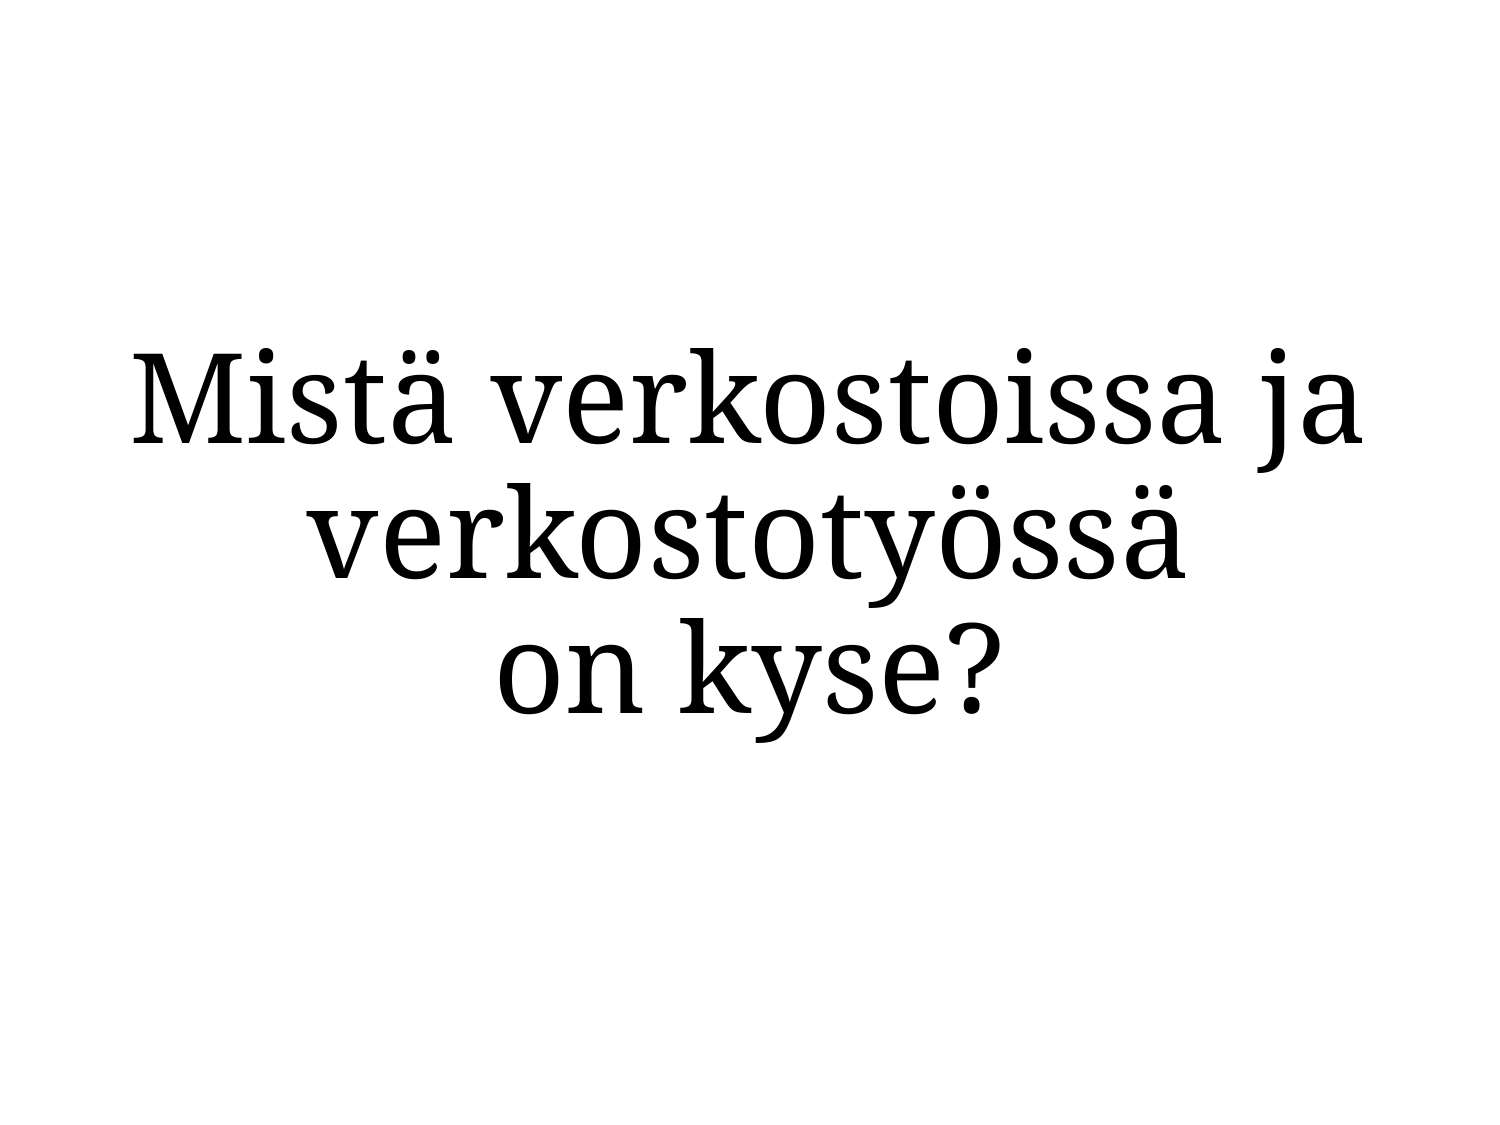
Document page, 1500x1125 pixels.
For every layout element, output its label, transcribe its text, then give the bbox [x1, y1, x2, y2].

title Mistä verkostoissa ja verkostotyössä on kyse? [102, 280, 1397, 749]
